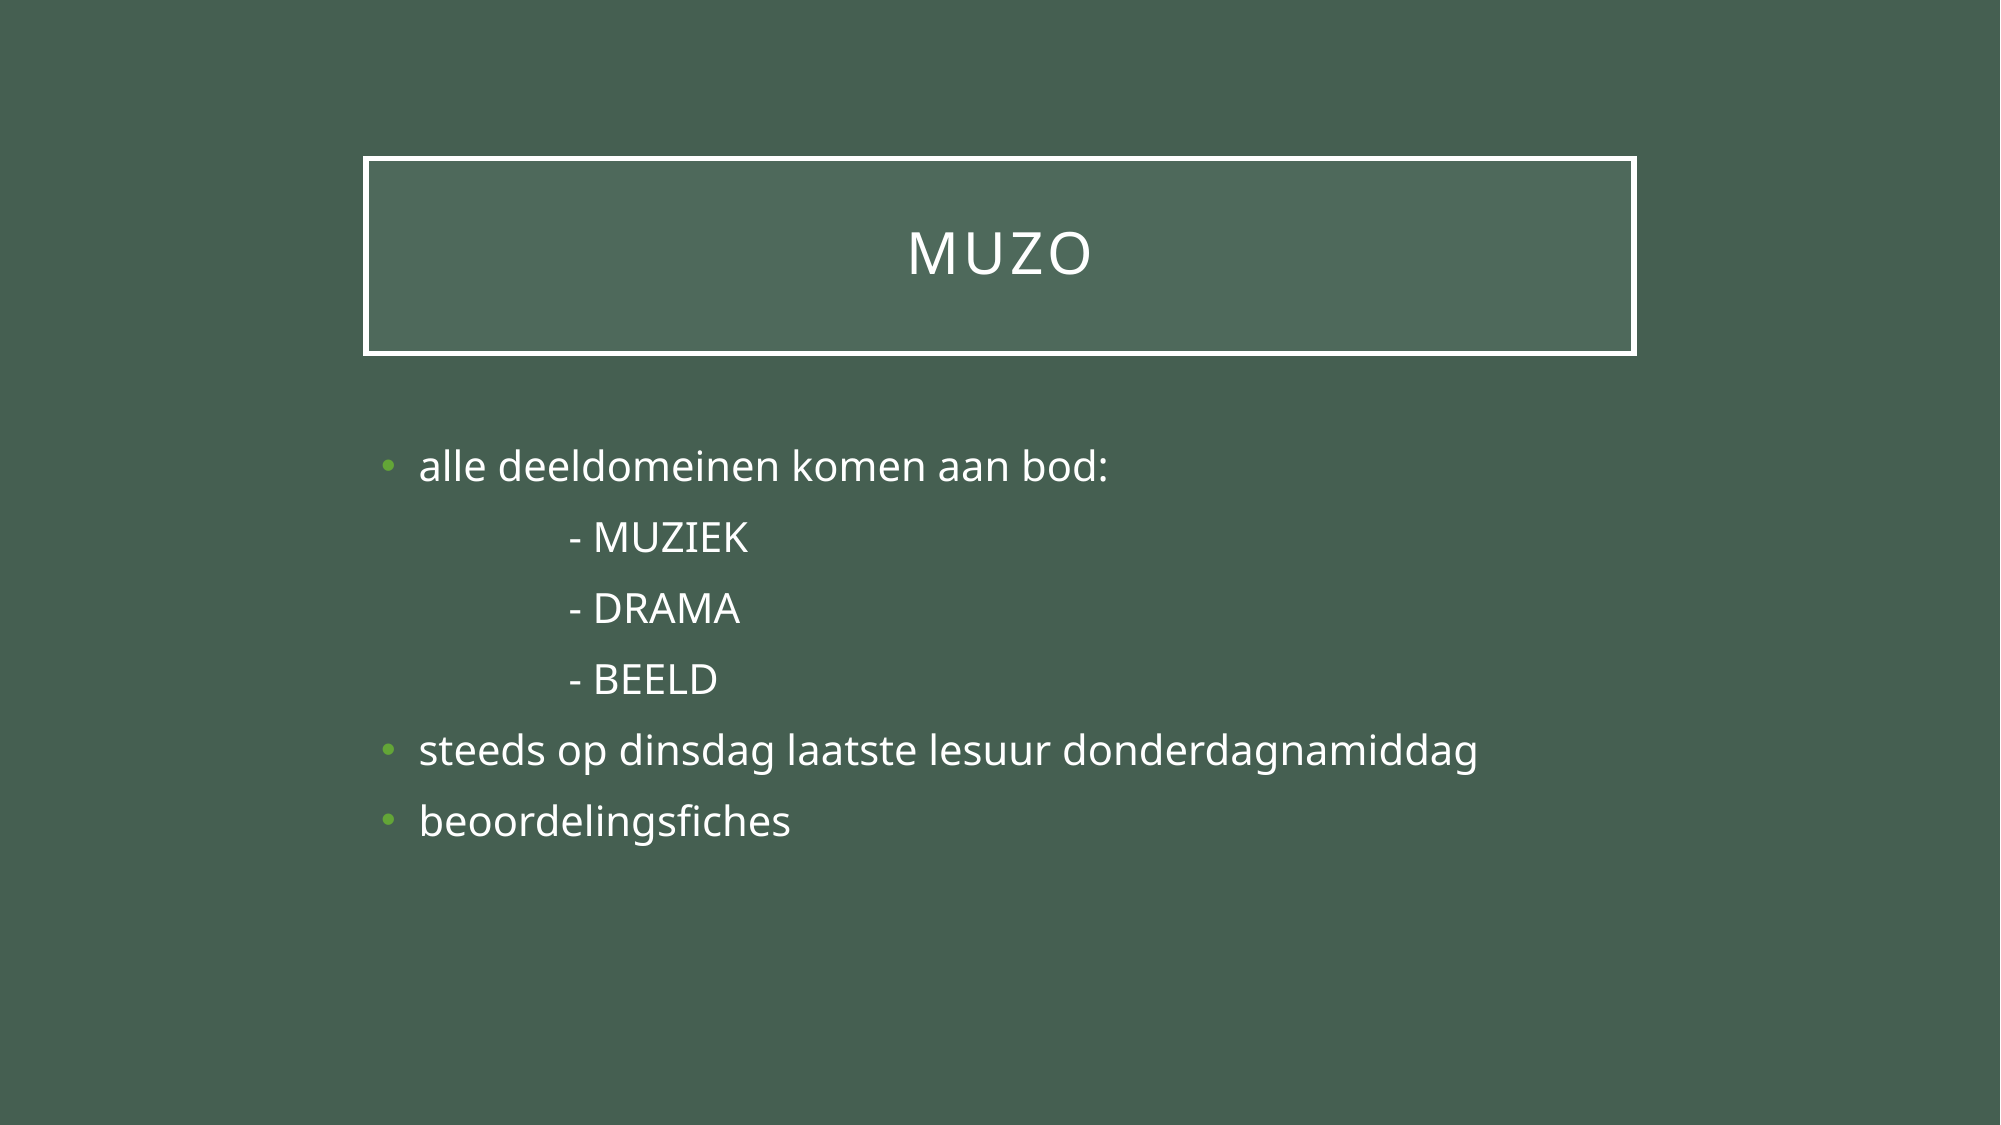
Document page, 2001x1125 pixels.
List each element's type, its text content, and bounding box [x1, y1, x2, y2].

list alle deeldomeinen komen aan bod: - MUZIEK - DRAMA - BEELD steeds op dinsdag laatste lesuur donderdagnamiddag beoordelingsfiches [366, 432, 1634, 942]
title MUZO [363, 156, 1637, 356]
